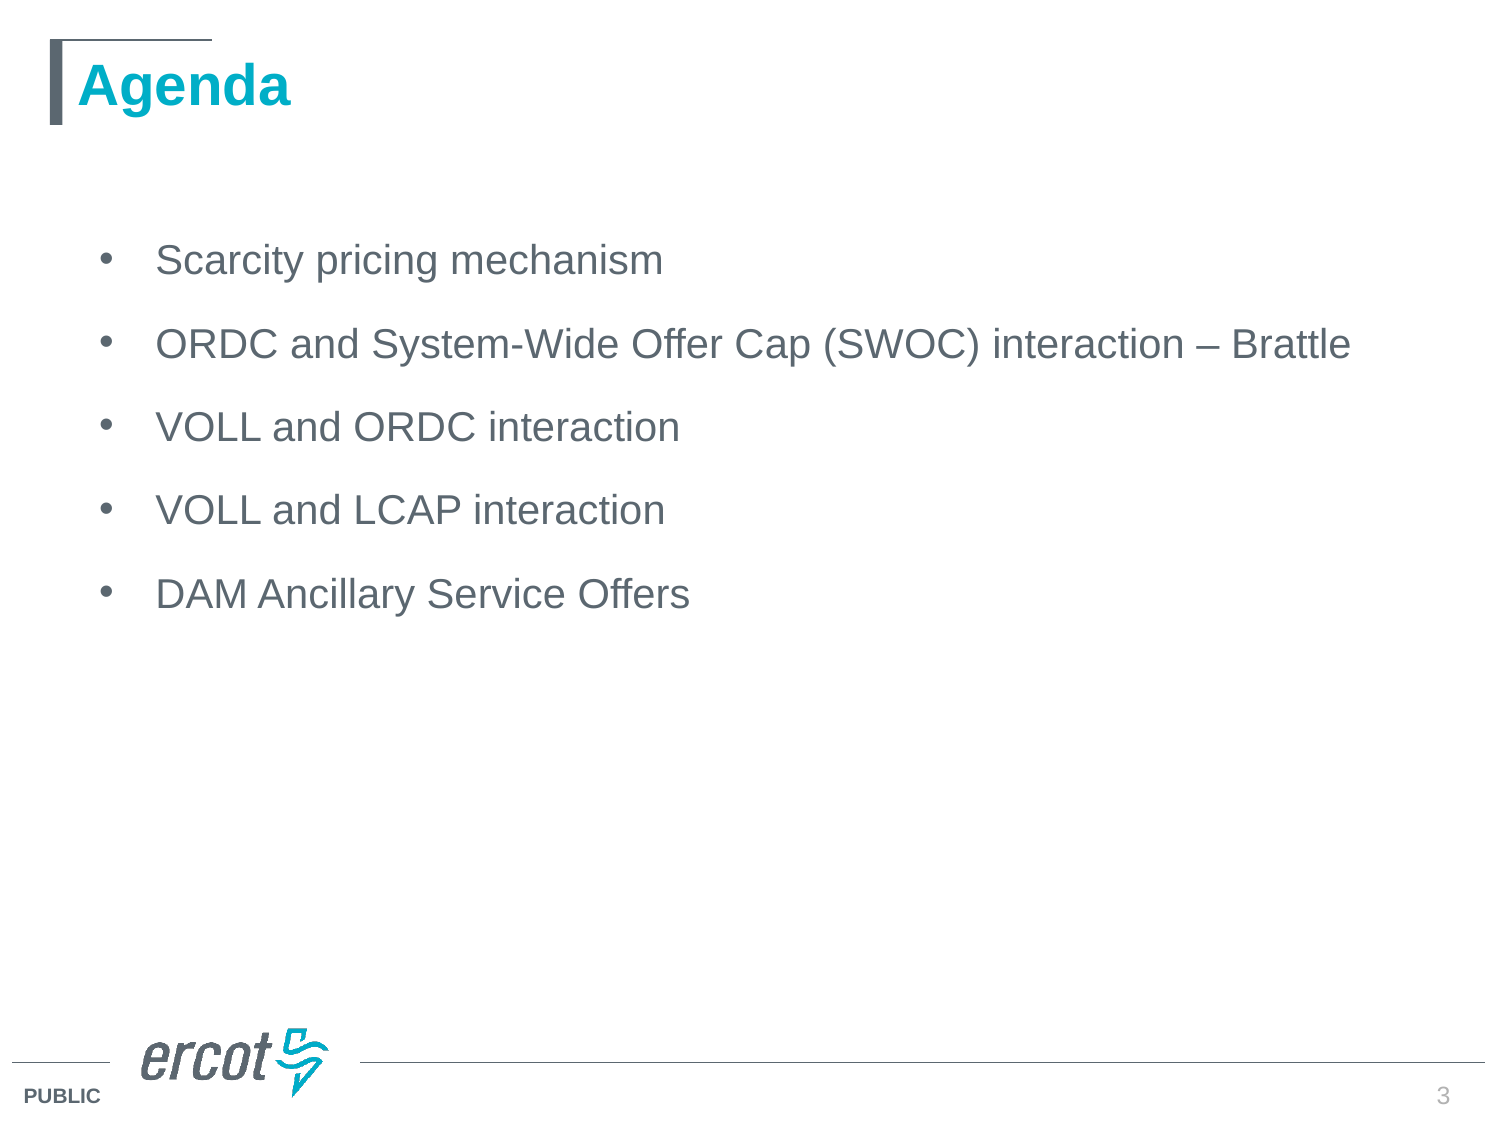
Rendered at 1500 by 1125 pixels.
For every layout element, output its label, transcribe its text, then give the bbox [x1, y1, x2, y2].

slide_number 3 [1400, 1076, 1488, 1113]
title Agenda [62, 39, 1450, 125]
list Scarcity pricing mechanism ORDC and System-Wide Offer Cap (SWOC) interaction – Brattle VOLL and ORDC interaction VOLL and LCAP interaction DAM Ancillary Service Offers [84, 200, 1485, 1001]
picture [137, 1024, 332, 1100]
